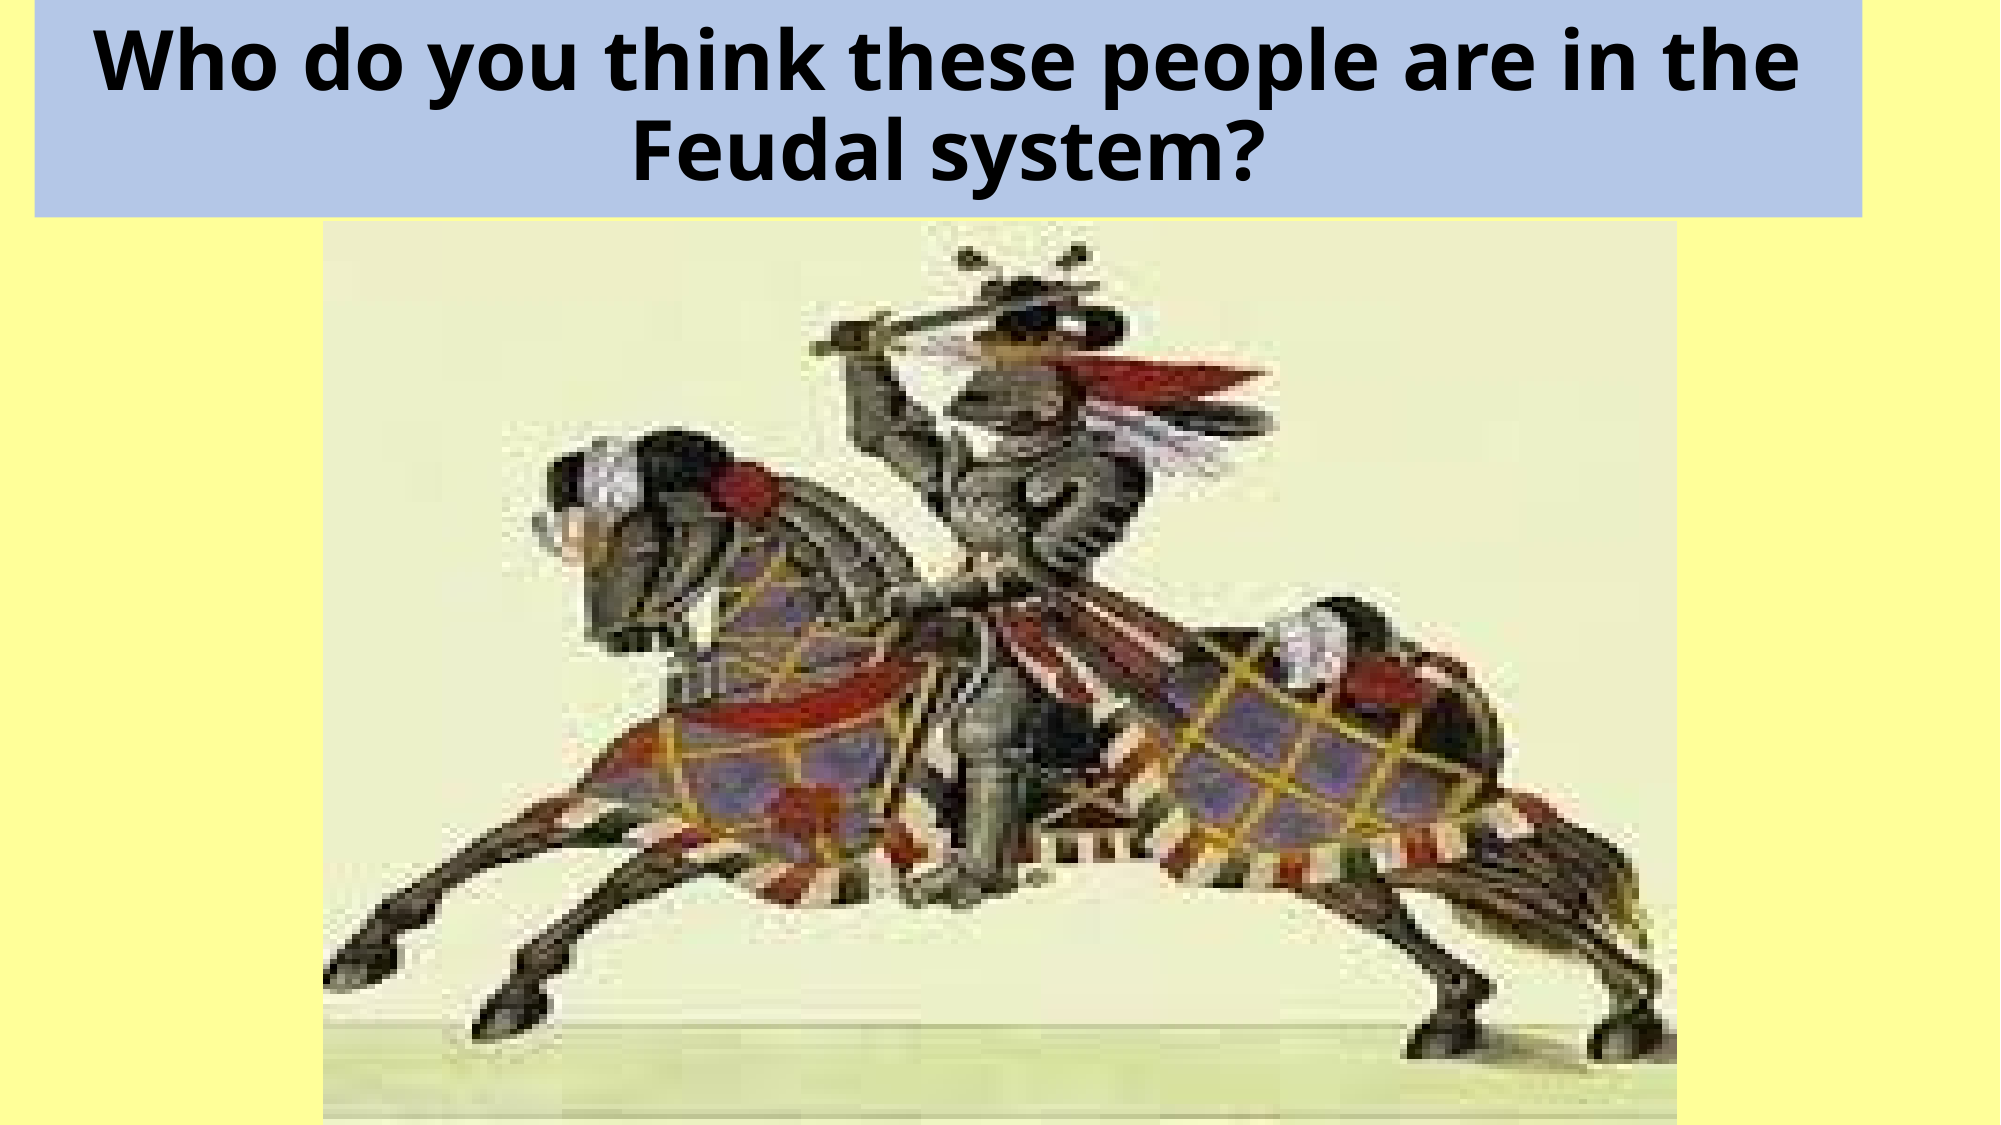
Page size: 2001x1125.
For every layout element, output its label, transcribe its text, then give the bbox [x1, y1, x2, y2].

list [322, 221, 1677, 1125]
title Who do you think these people are in the Feudal system? [34, 0, 1863, 218]
